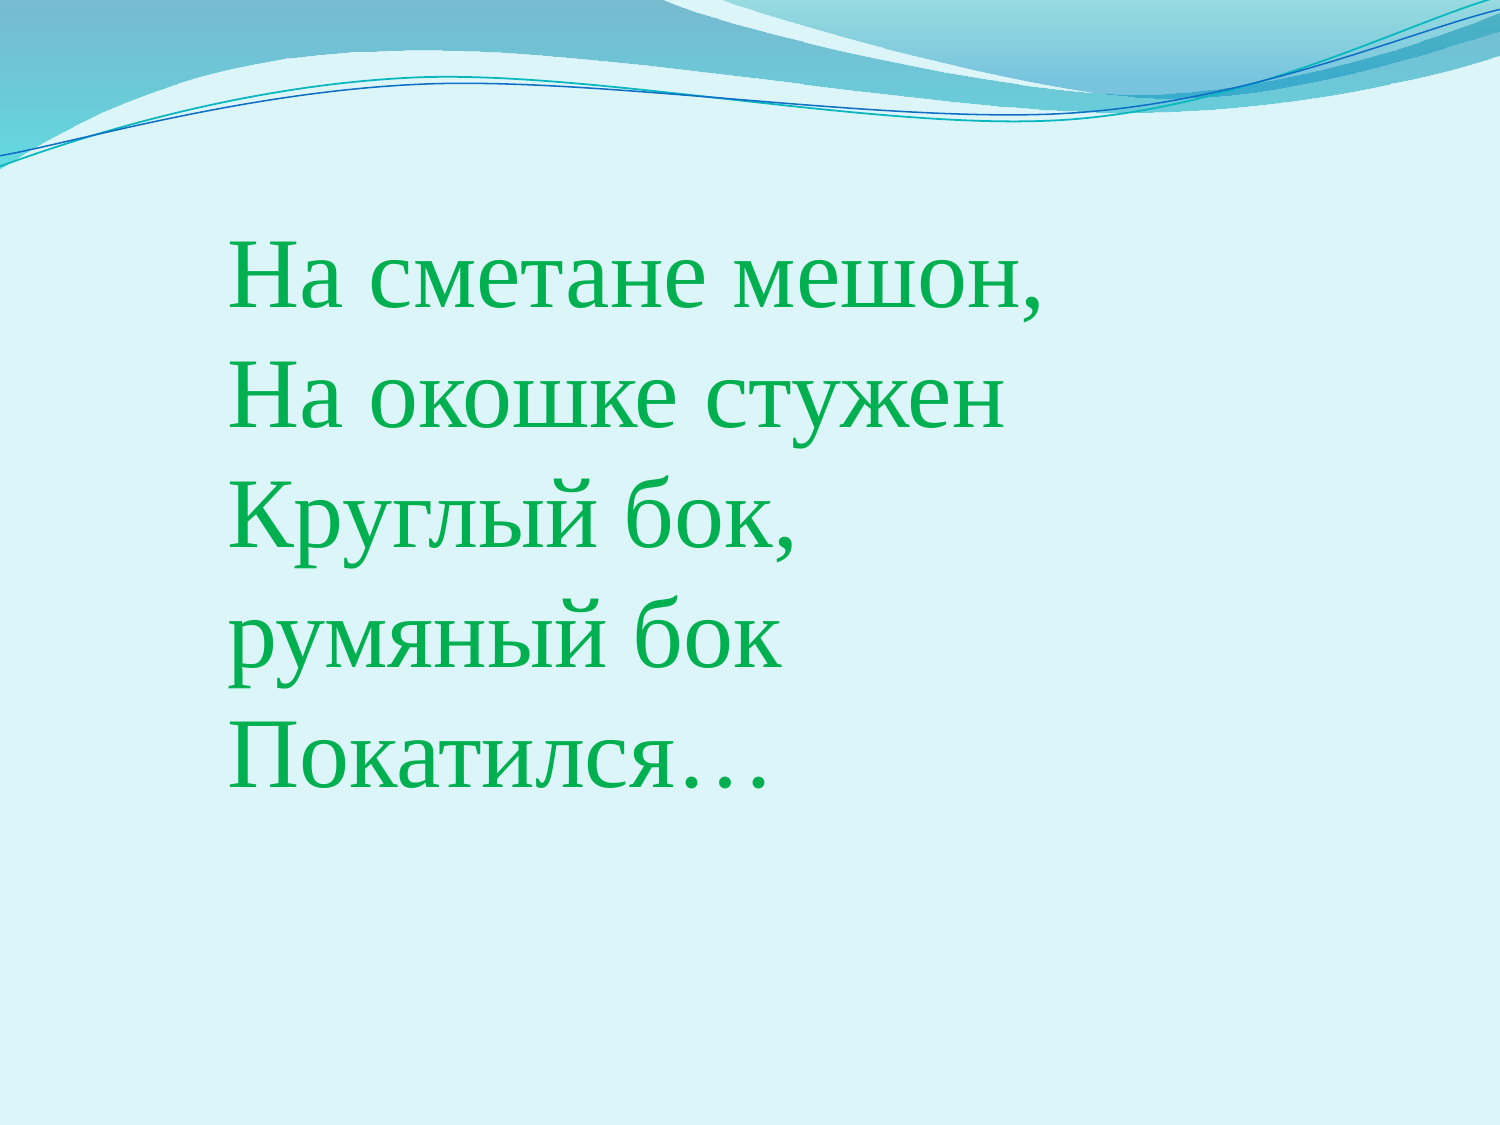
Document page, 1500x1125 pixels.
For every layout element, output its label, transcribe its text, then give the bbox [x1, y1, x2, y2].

text_box На сметане мешон, На окошке стужен Круглый бок, румяный бок Покатился… [212, 200, 1125, 815]
